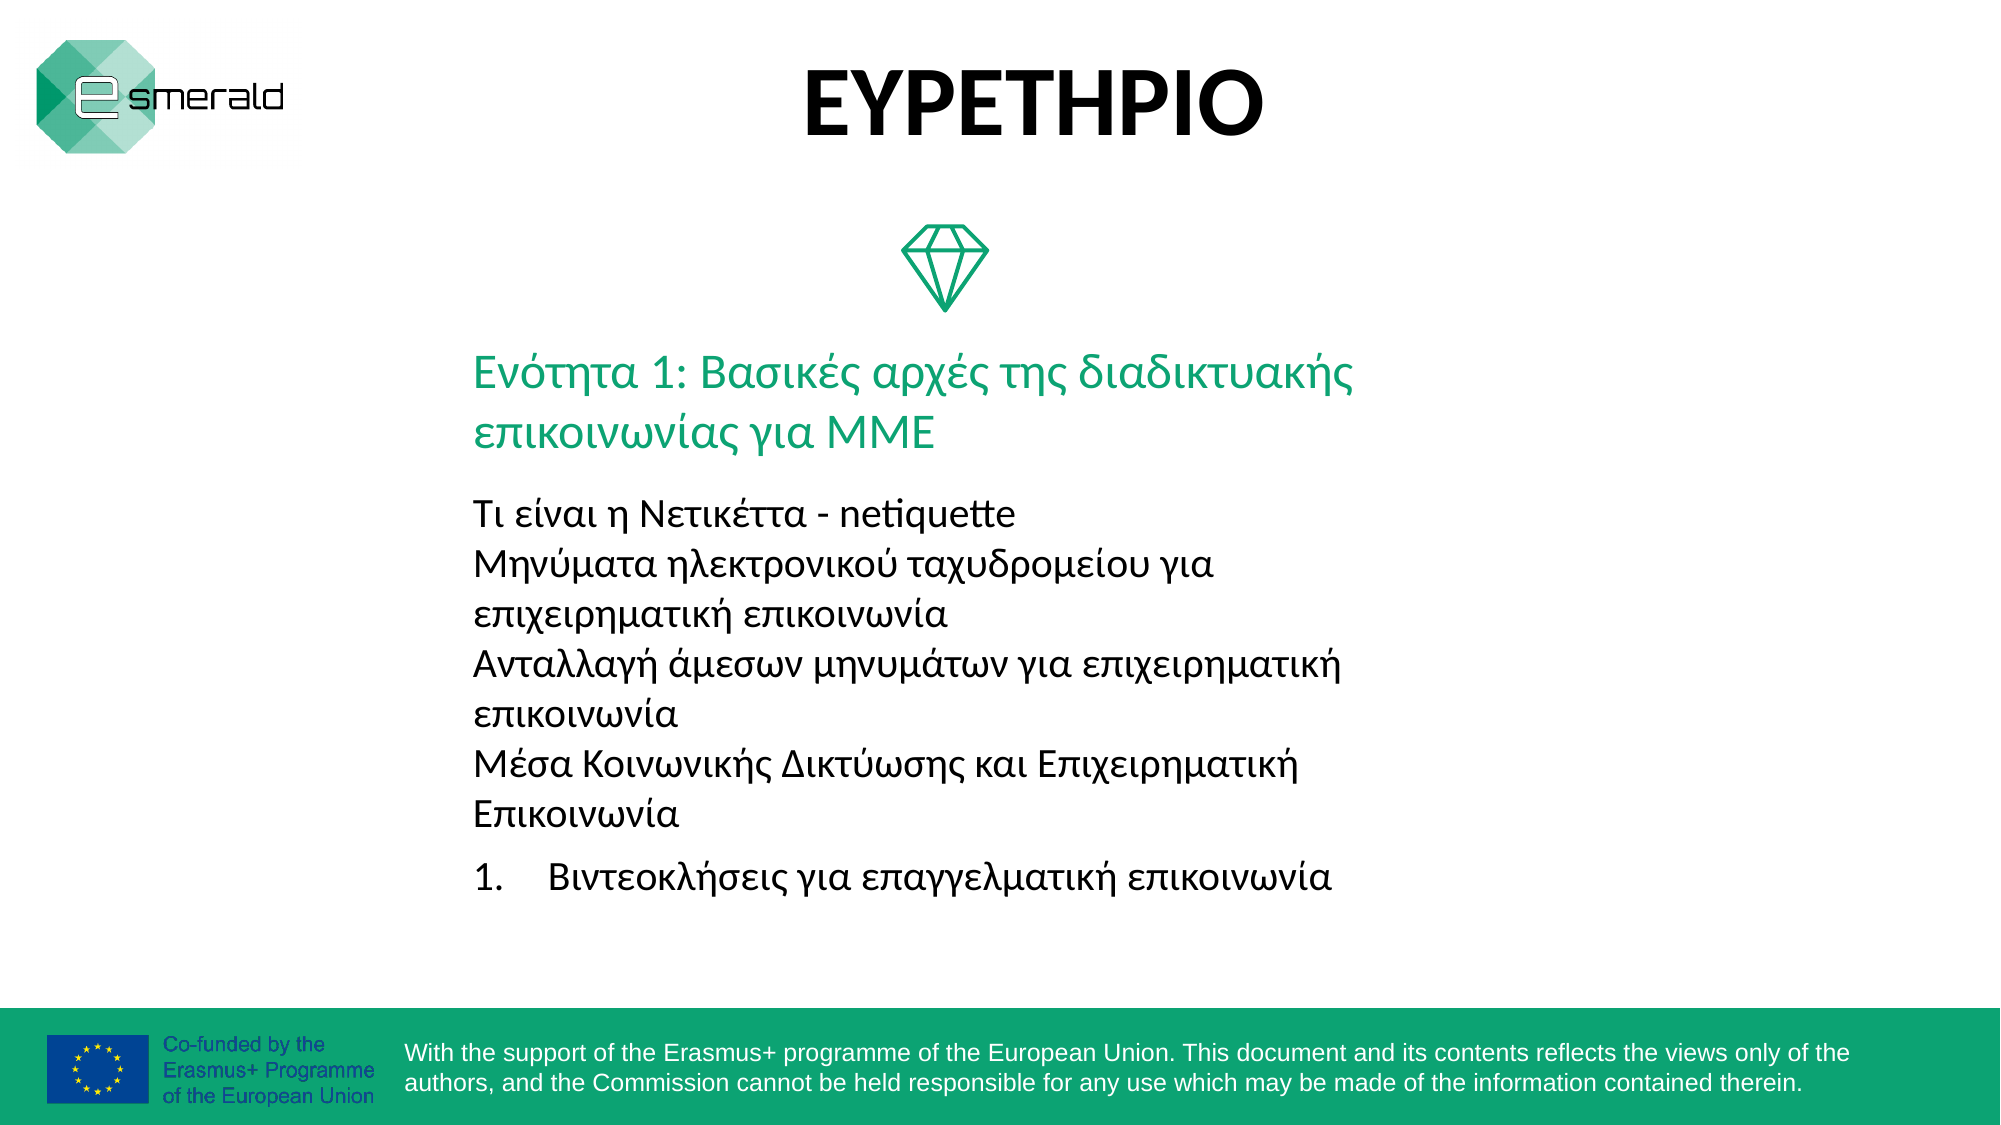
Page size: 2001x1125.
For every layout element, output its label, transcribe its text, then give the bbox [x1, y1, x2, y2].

picture [15, 18, 302, 169]
text_box [901, 224, 990, 313]
text_box Τι είναι η Νετικέττα - netiquette Μηνύματα ηλεκτρονικού ταχυδρομείου για επιχειρηματική επικοινωνία Ανταλλαγή άμεσων μηνυμάτων για επιχειρηματική επικοινωνία Μέσα Κοινωνικής Δικτύωσης και Επιχειρηματική Επικοινωνία Βιντεοκλήσεις για επαγγελματική επικοινωνία [457, 478, 1433, 906]
picture [47, 1035, 374, 1107]
text_box Ενότητα 1: Βασικές αρχές της διαδικτυακής επικοινωνίας για ΜΜΕ [457, 331, 1581, 467]
text_box ΕΥΡΕΤΉΡΙΟ [800, 33, 1436, 156]
